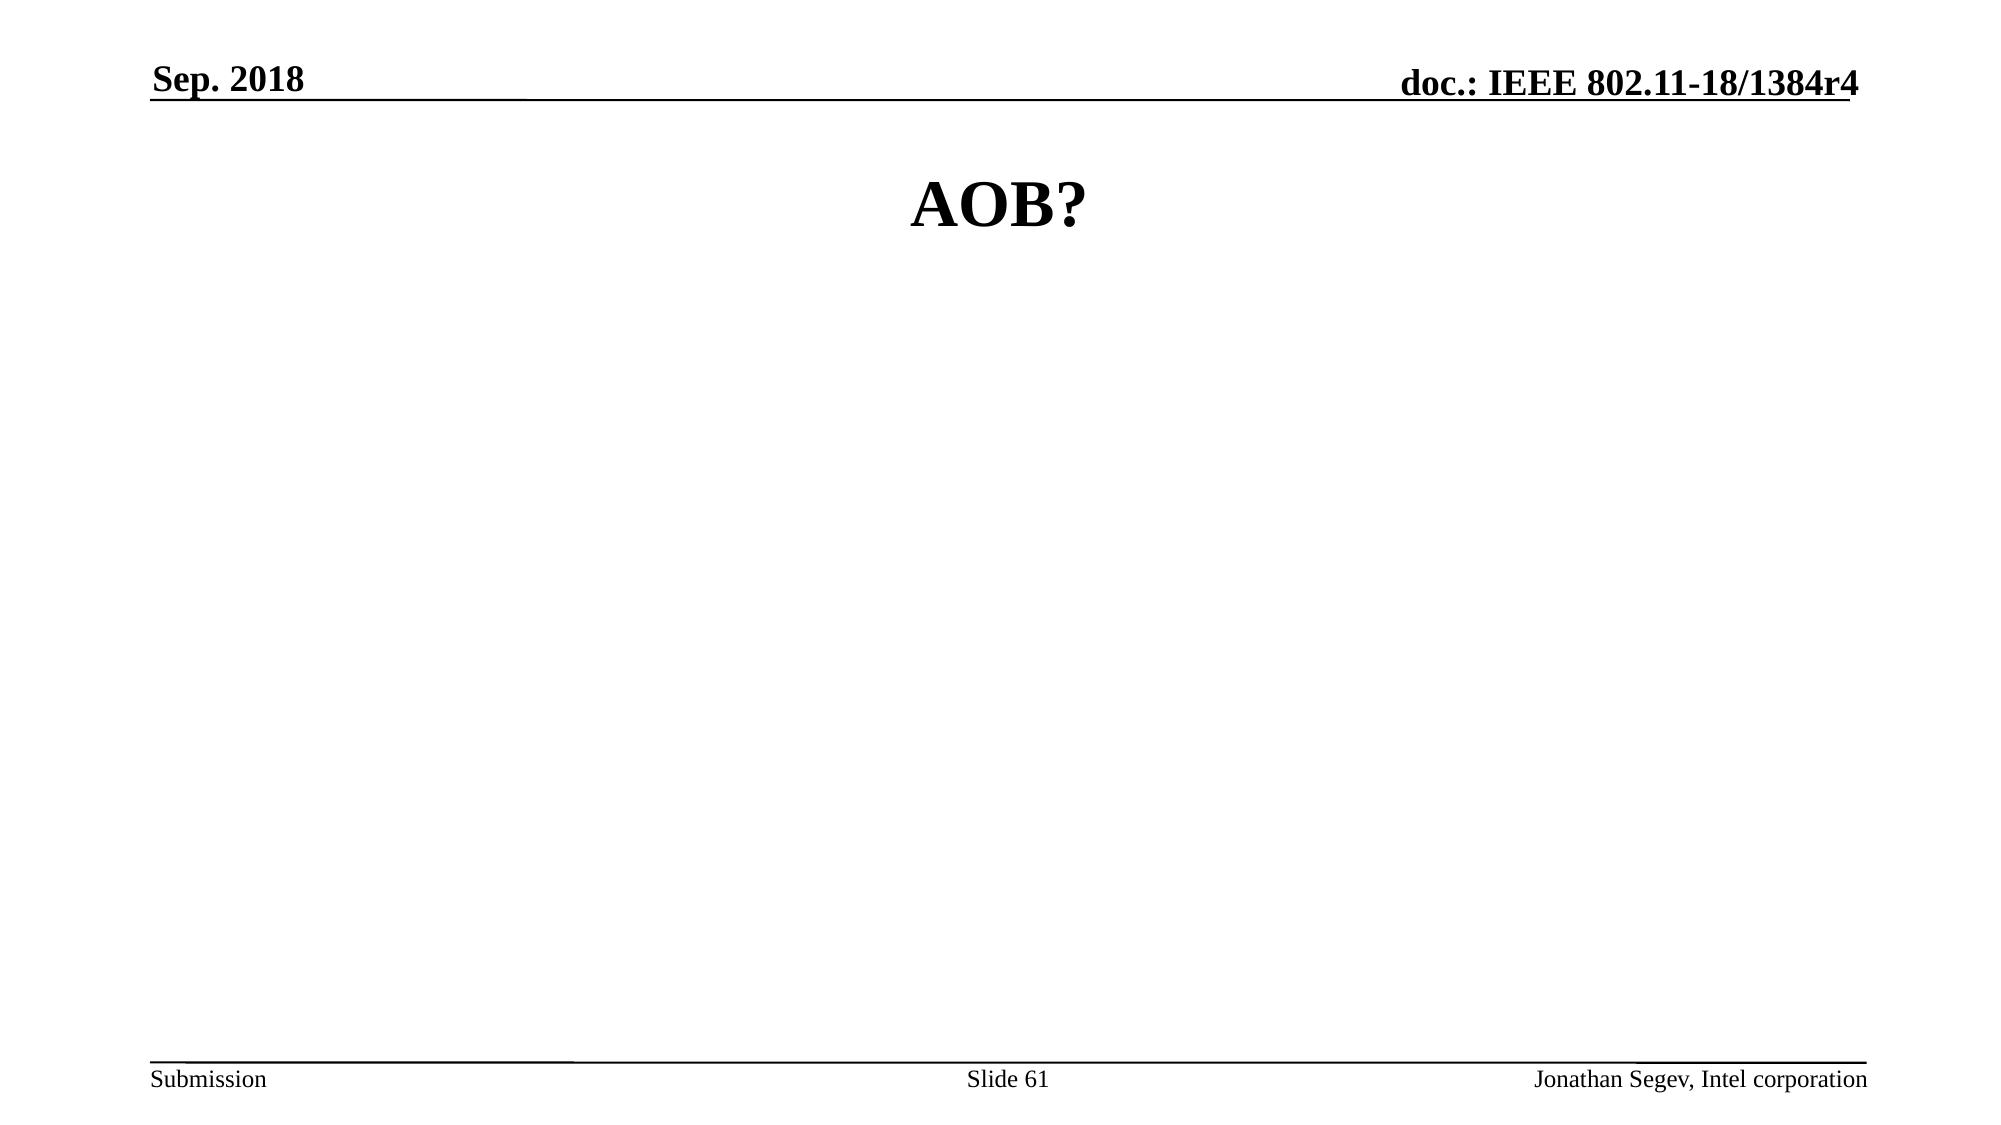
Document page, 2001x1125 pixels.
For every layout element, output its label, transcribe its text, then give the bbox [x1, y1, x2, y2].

footer Jonathan Segev, Intel corporation [1171, 1061, 1869, 1093]
slide_number Slide 61 [950, 1061, 1067, 1123]
title AOB? [149, 112, 1850, 288]
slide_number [152, 54, 563, 100]
